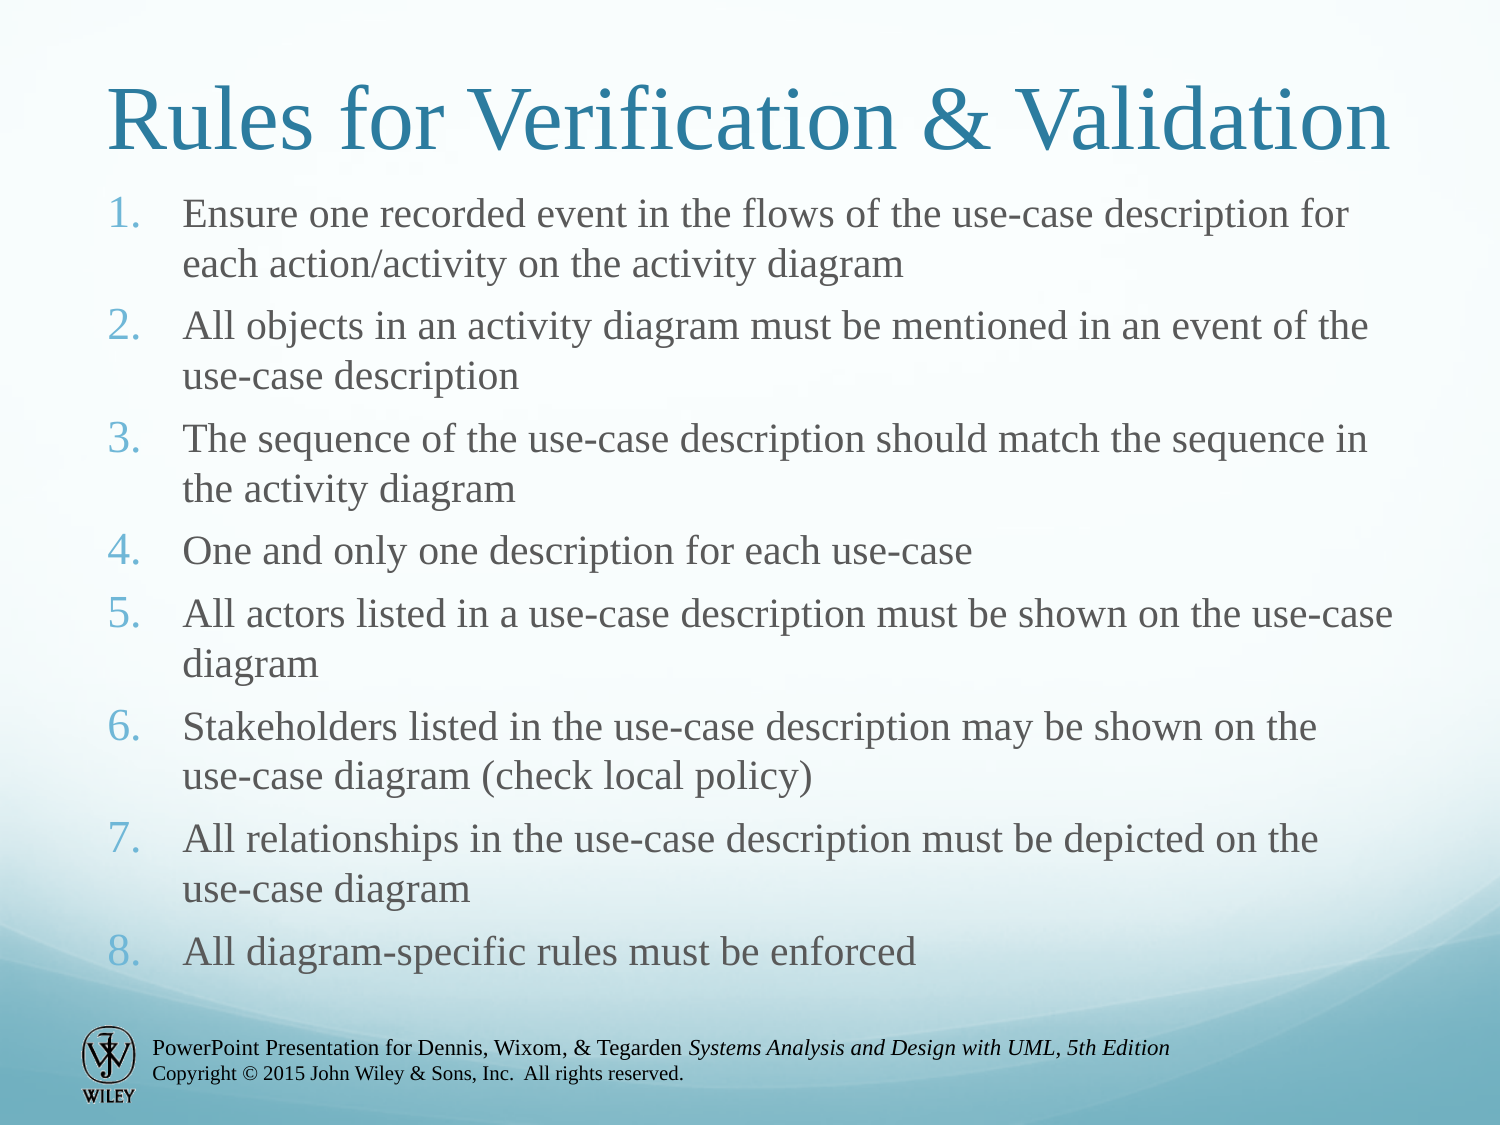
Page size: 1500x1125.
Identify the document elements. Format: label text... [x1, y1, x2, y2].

picture [78, 1024, 138, 1105]
list Ensure one recorded event in the flows of the use-case description for each action/activity on the activity diagram All objects in an activity diagram must be mentioned in an event of the use-case description The sequence of the use-case description should match the sequence in the activity diagram One and only one description for each use-case All actors listed in a use-case description must be shown on the use-case diagram Stakeholders listed in the use-case description may be shown on the use-case diagram (check local policy) All relationships in the use-case description must be depicted on the use-case diagram All diagram-specific rules must be enforced [92, 177, 1412, 1001]
title Rules for Verification & Validation [89, 17, 1410, 176]
